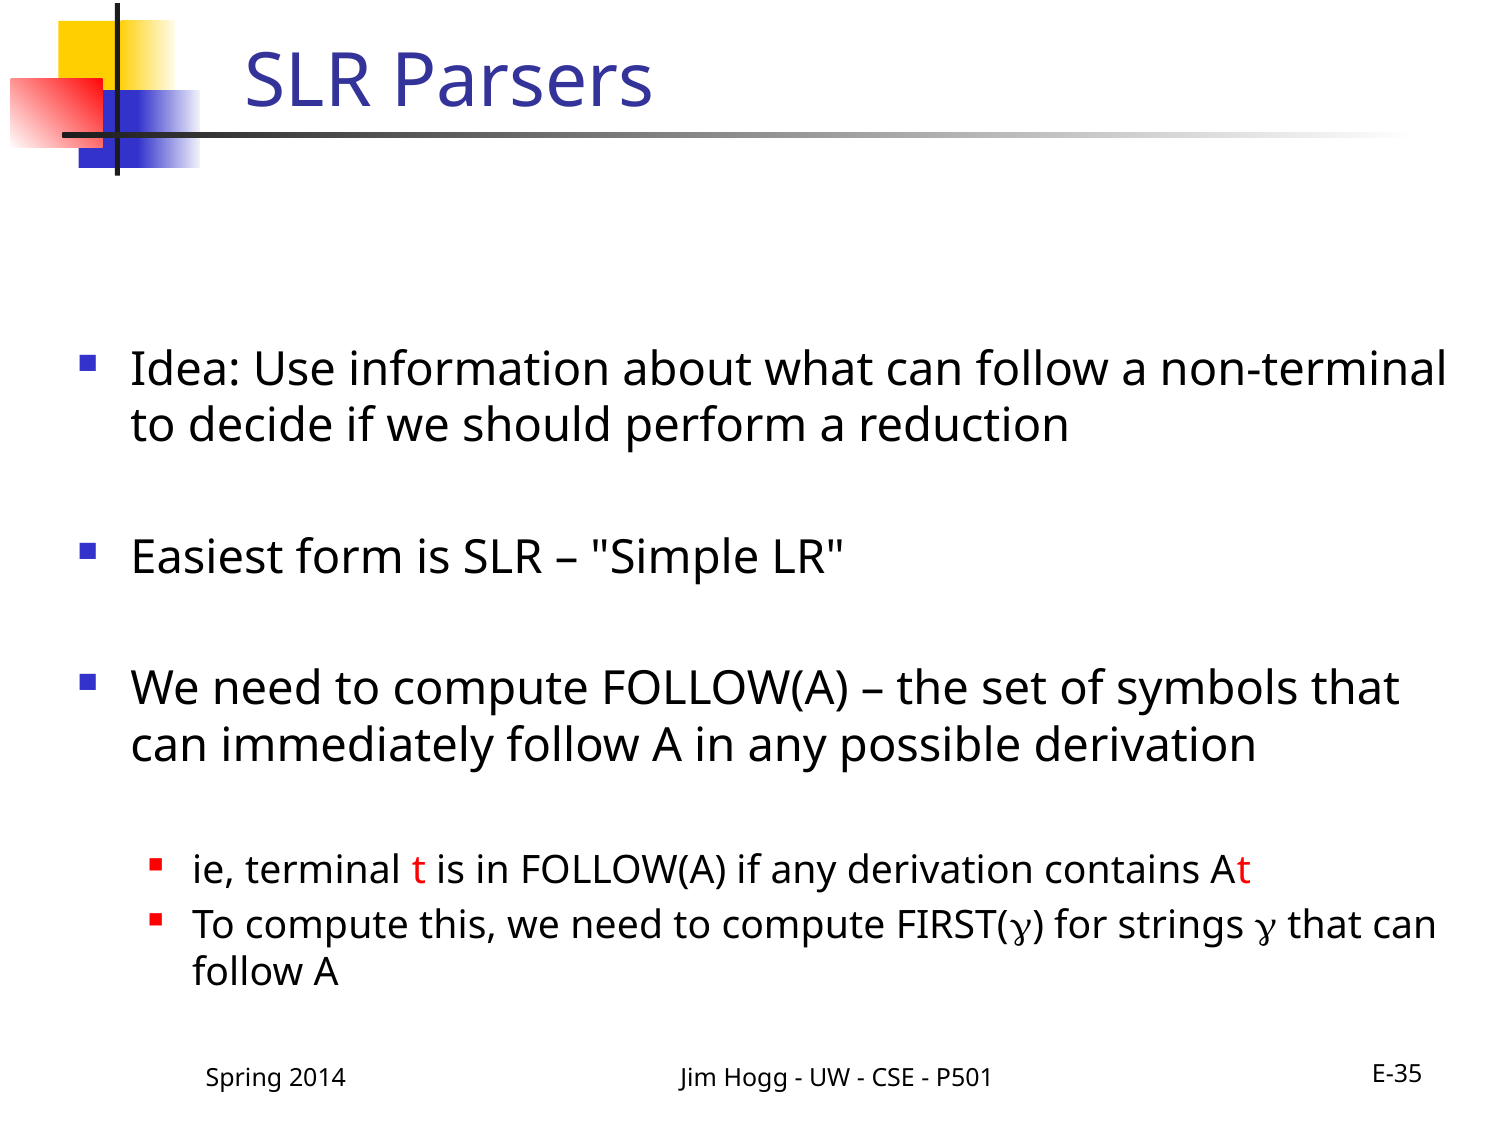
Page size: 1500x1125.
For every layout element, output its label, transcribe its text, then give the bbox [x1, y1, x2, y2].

slide_number E-35 [1124, 1023, 1438, 1100]
list Idea: Use information about what can follow a non-terminal to decide if we should perform a reduction Easiest form is SLR – "Simple LR" We need to compute FOLLOW(A) – the set of symbols that can immediately follow A in any possible derivation ie, terminal t is in FOLLOW(A) if any derivation contains At To compute this, we need to compute FIRST() for strings  that can follow A [62, 331, 1469, 1006]
slide_number Spring 2014 [190, 1023, 504, 1100]
title SLR Parsers [229, 26, 1469, 129]
footer Jim Hogg - UW - CSE - P501 [599, 1023, 1076, 1100]
